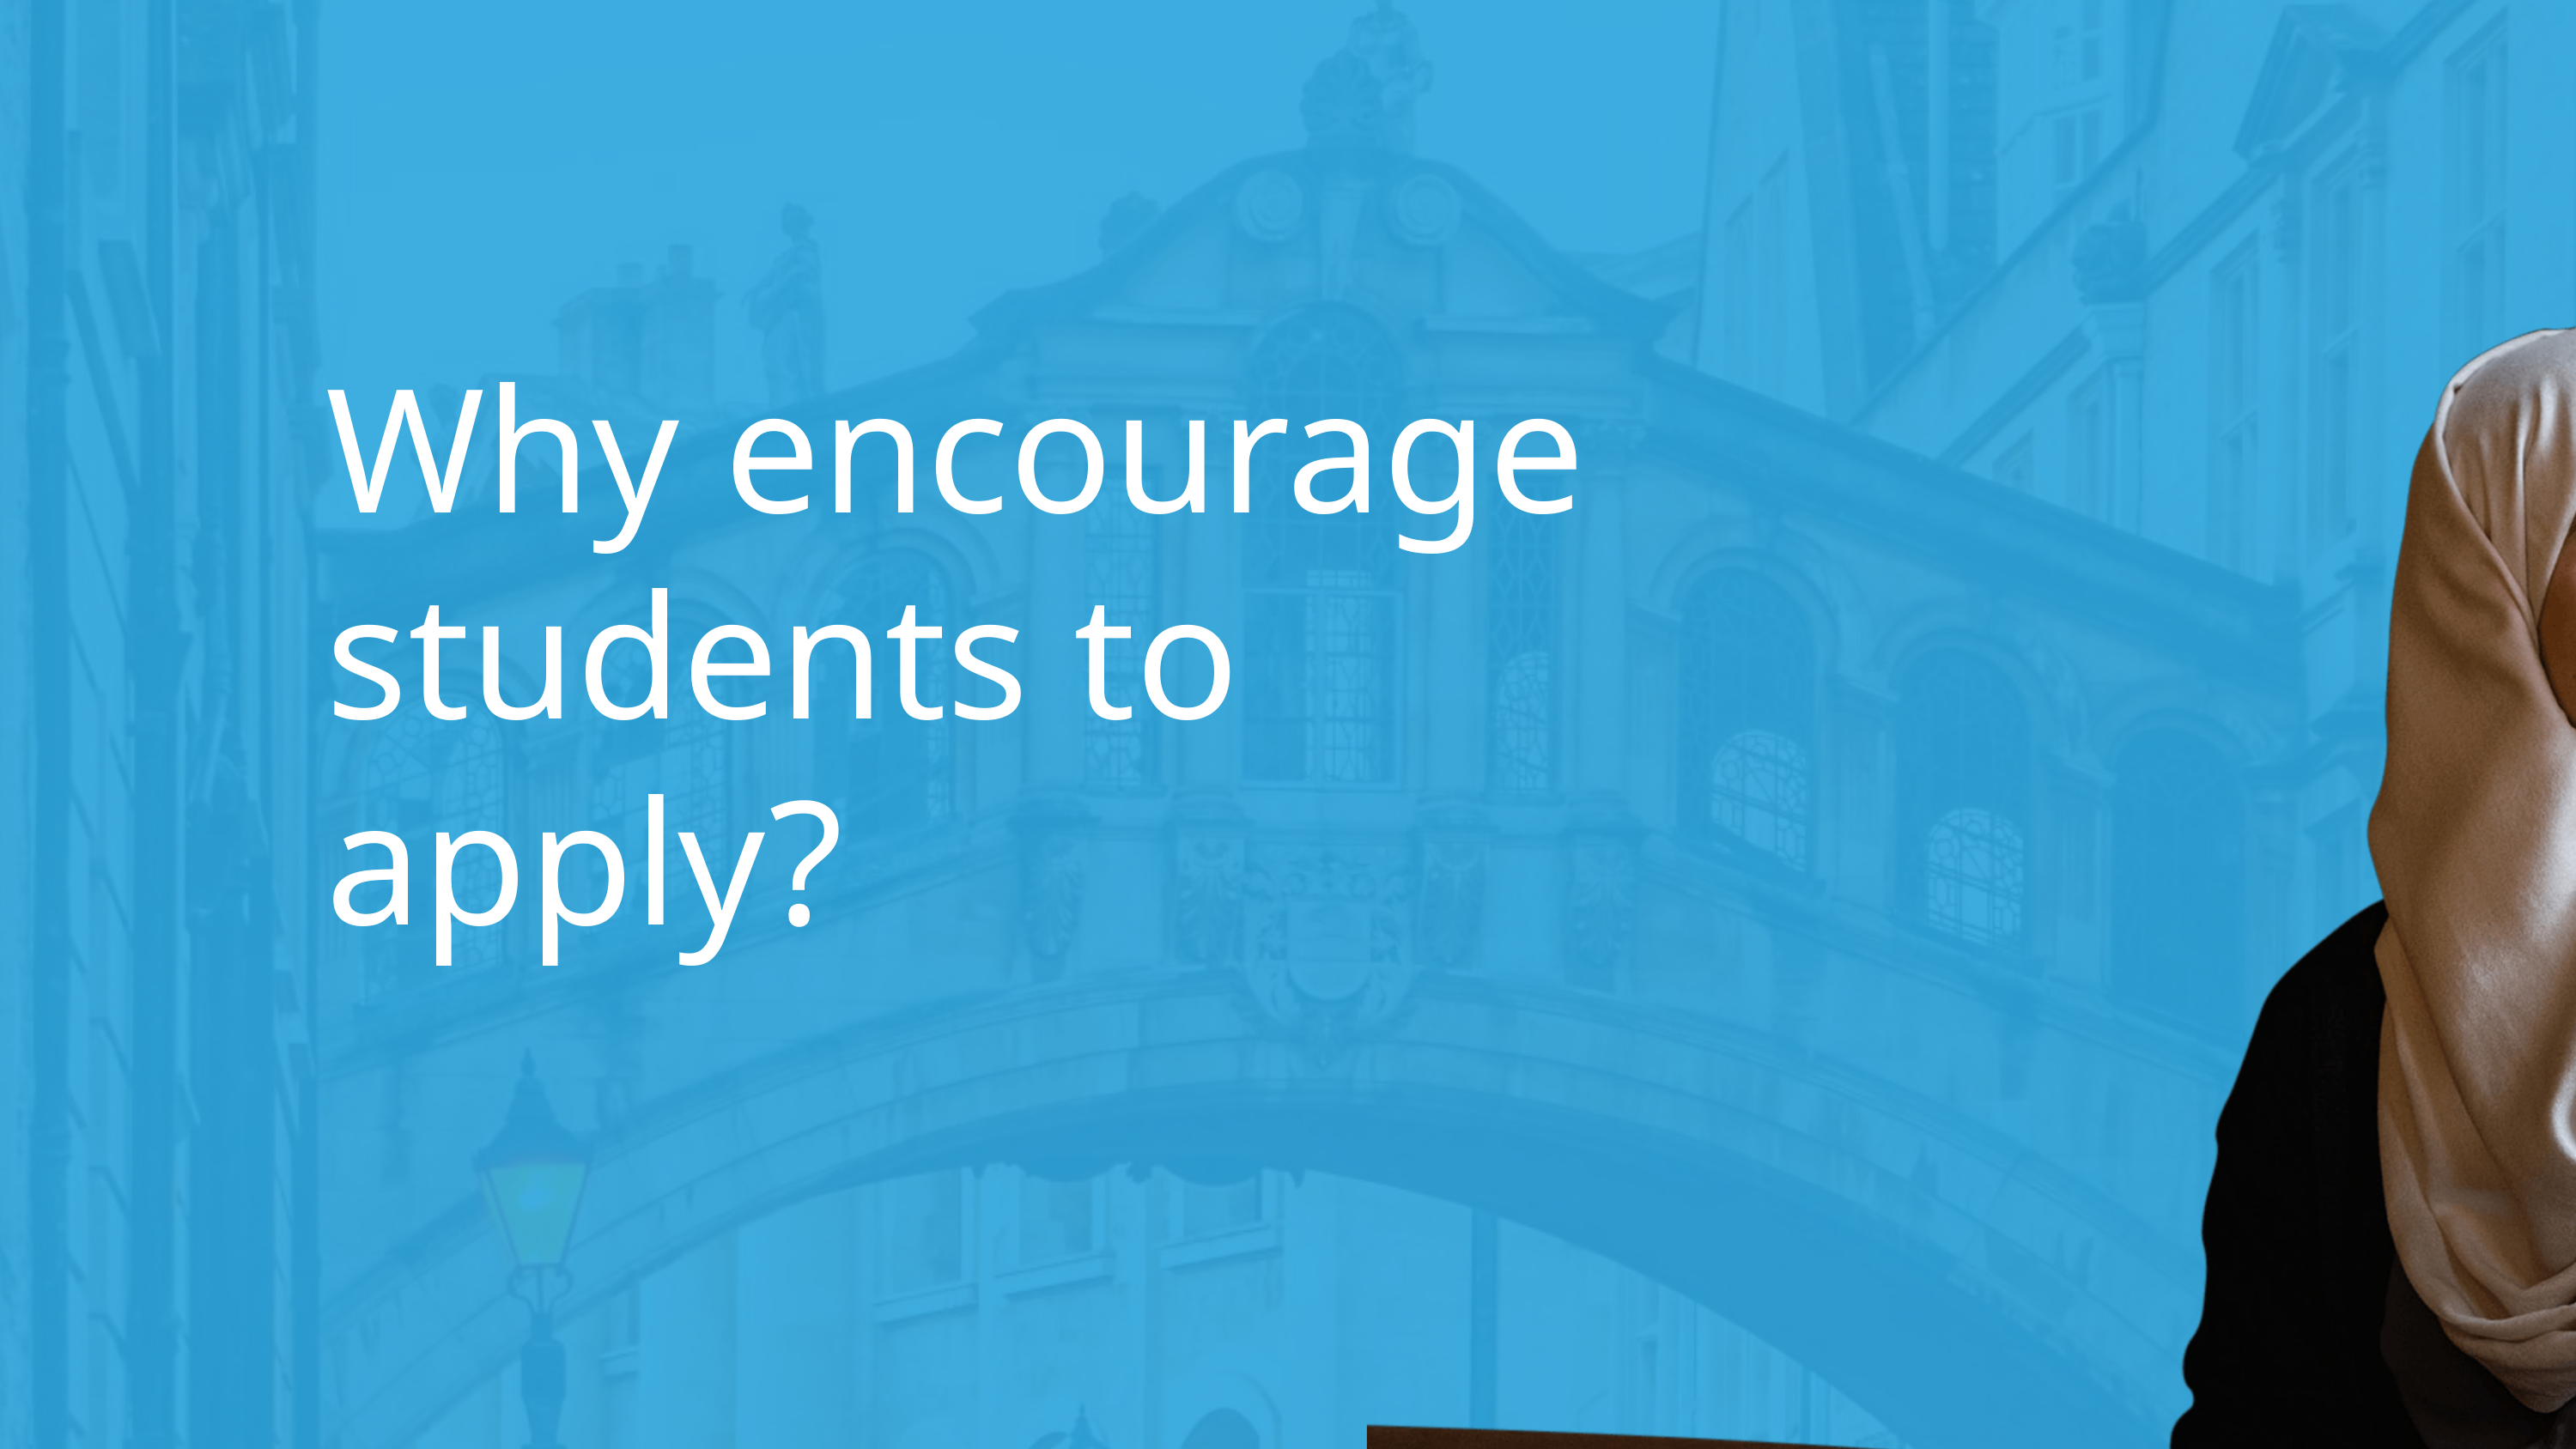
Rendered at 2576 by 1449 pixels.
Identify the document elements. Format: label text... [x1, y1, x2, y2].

text_box [1366, 189, 2576, 1449]
text_box [0, 0, 2576, 1449]
text_box Why encourage students to apply? [325, 341, 1704, 960]
